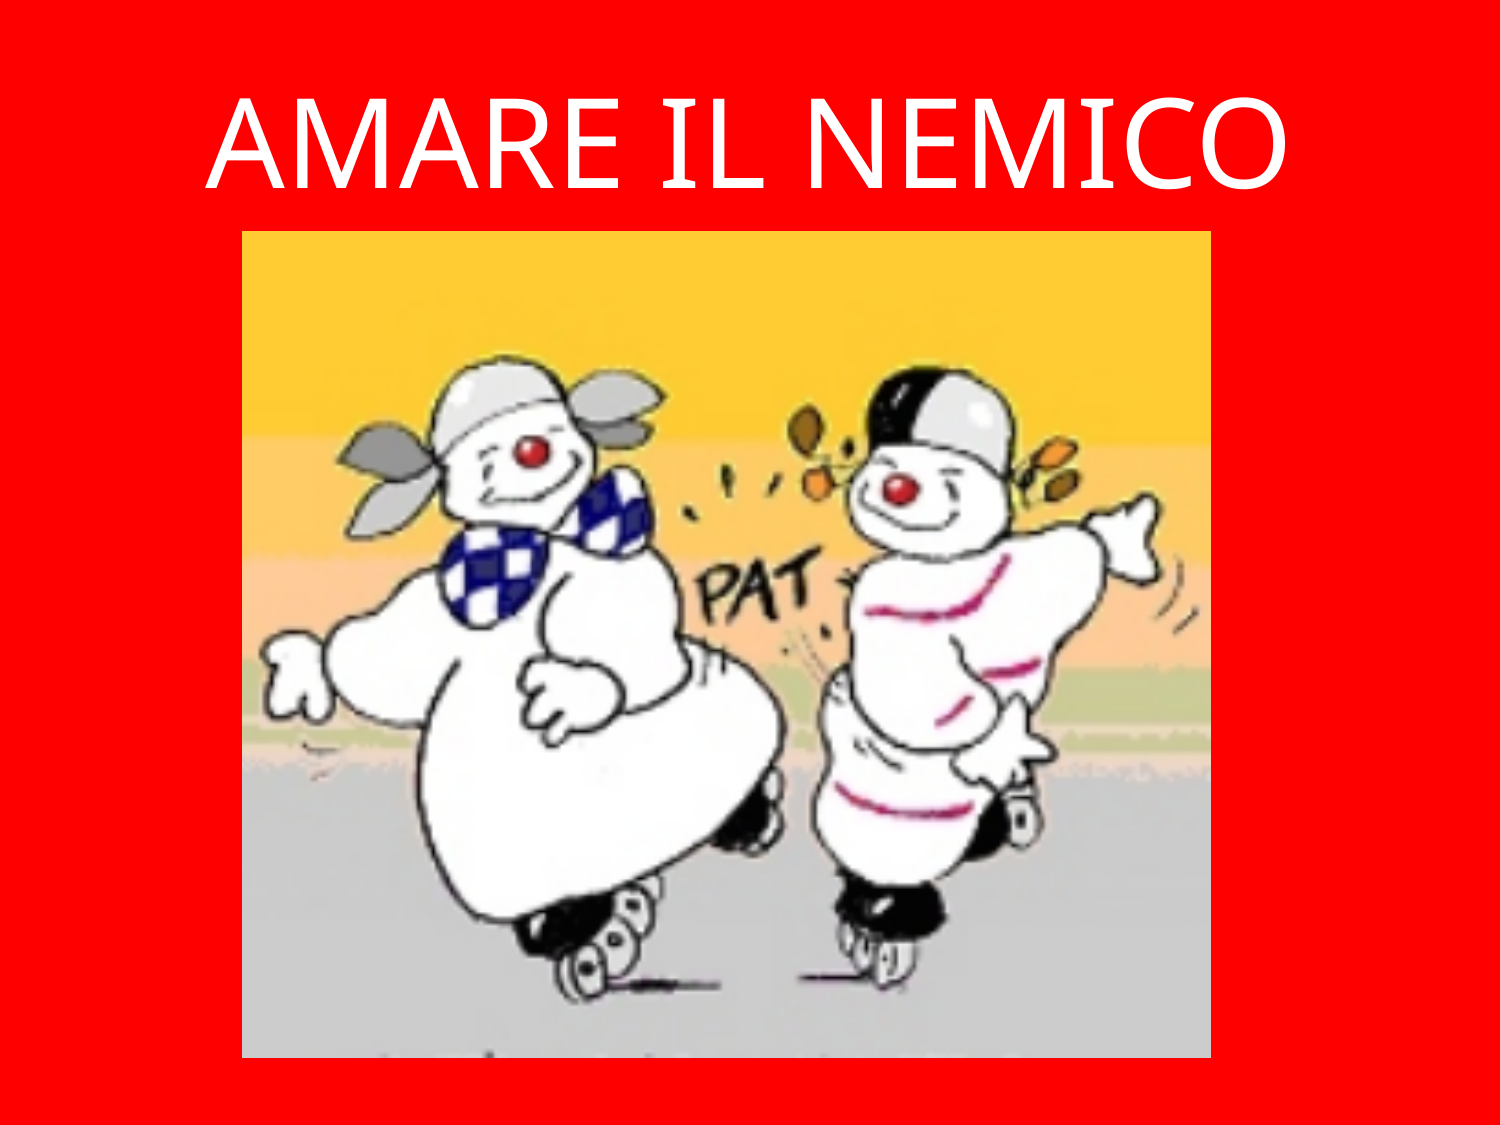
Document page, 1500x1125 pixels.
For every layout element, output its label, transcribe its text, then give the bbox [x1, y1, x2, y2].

title AMARE IL NEMICO [75, 45, 1425, 233]
picture [241, 231, 1211, 1058]
